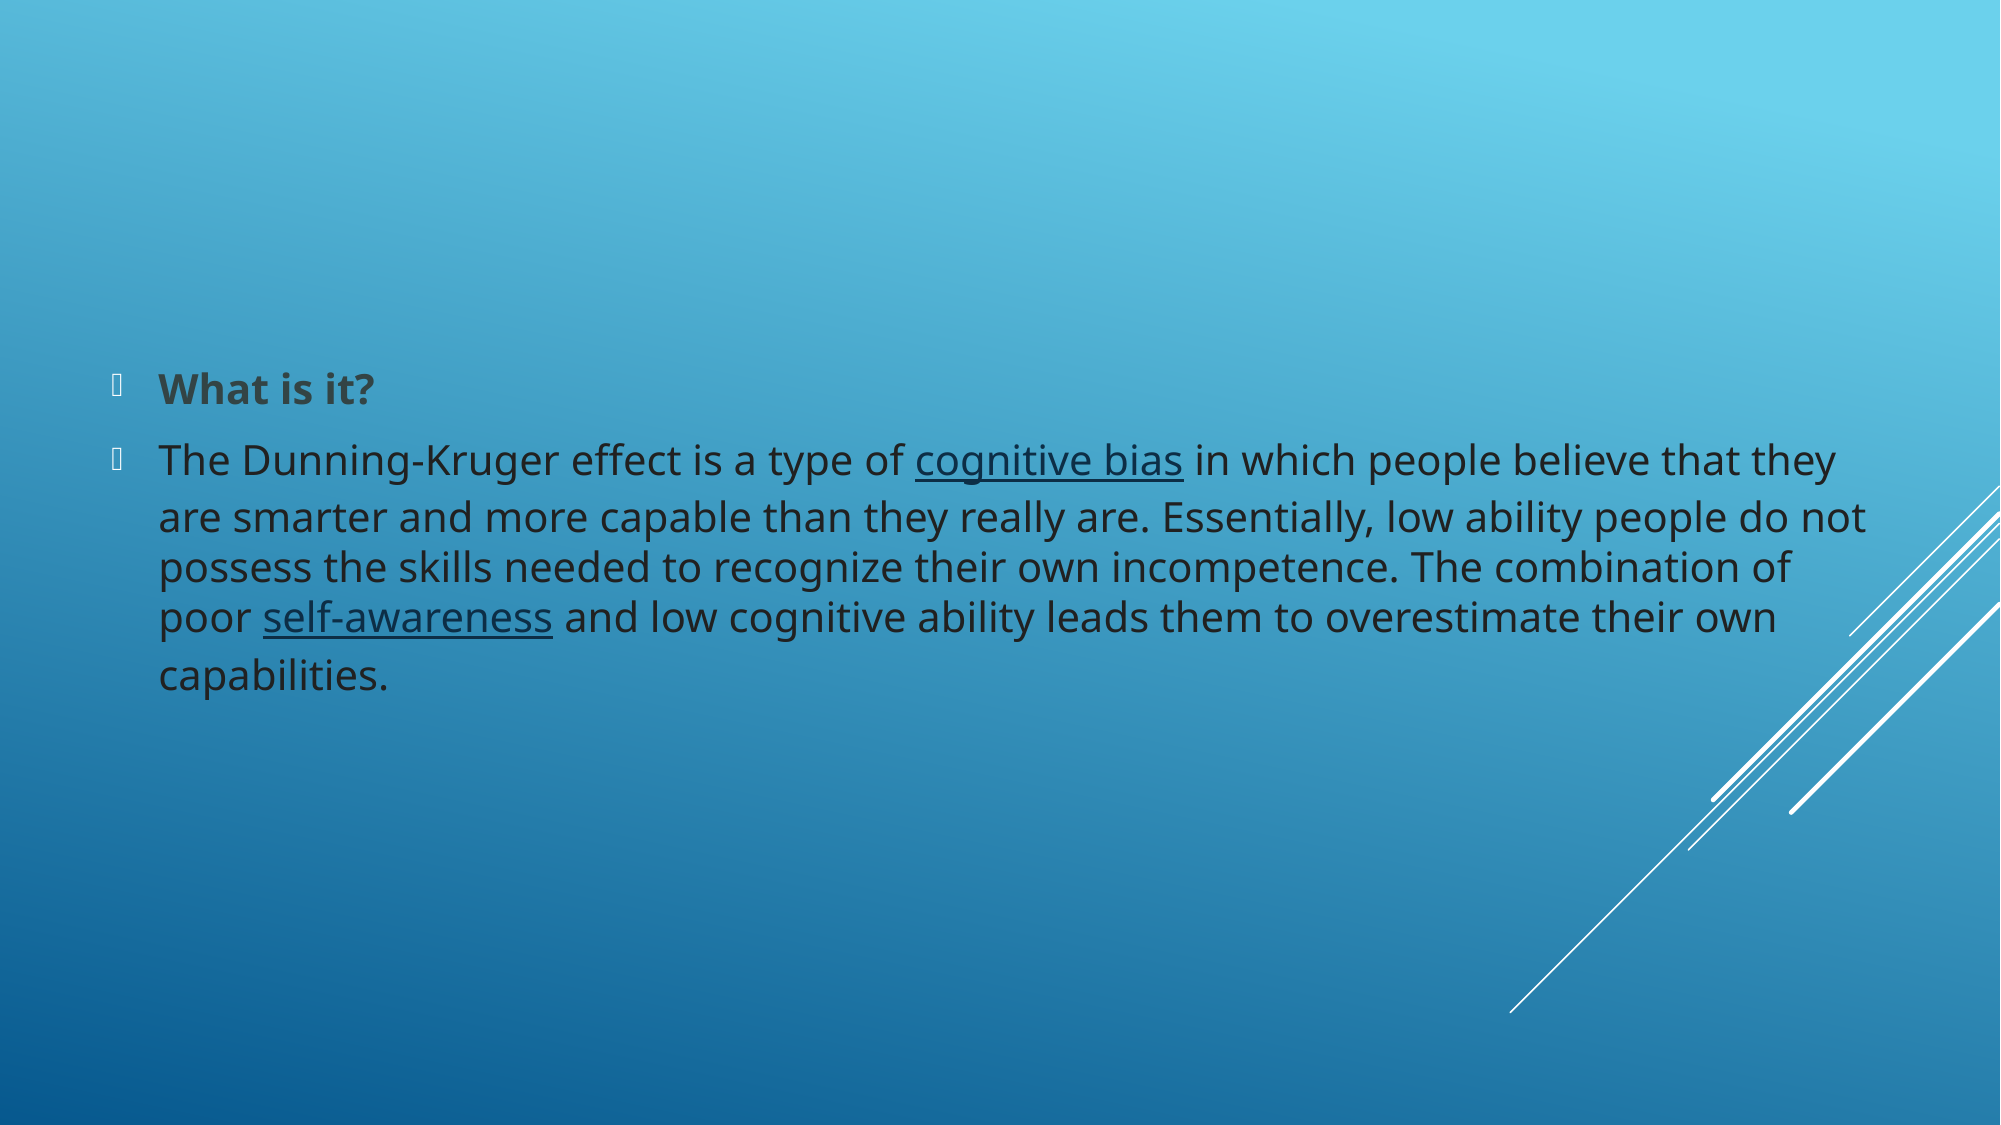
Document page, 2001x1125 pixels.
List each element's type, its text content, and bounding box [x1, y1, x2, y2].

list What is it? The Dunning-Kruger effect is a type of cognitive bias in which people believe that they are smarter and more capable than they really are. Essentially, low ability people do not possess the skills needed to recognize their own incompetence. The combination of poor self-awareness and low cognitive ability leads them to overestimate their own capabilities. [96, 58, 1904, 1003]
